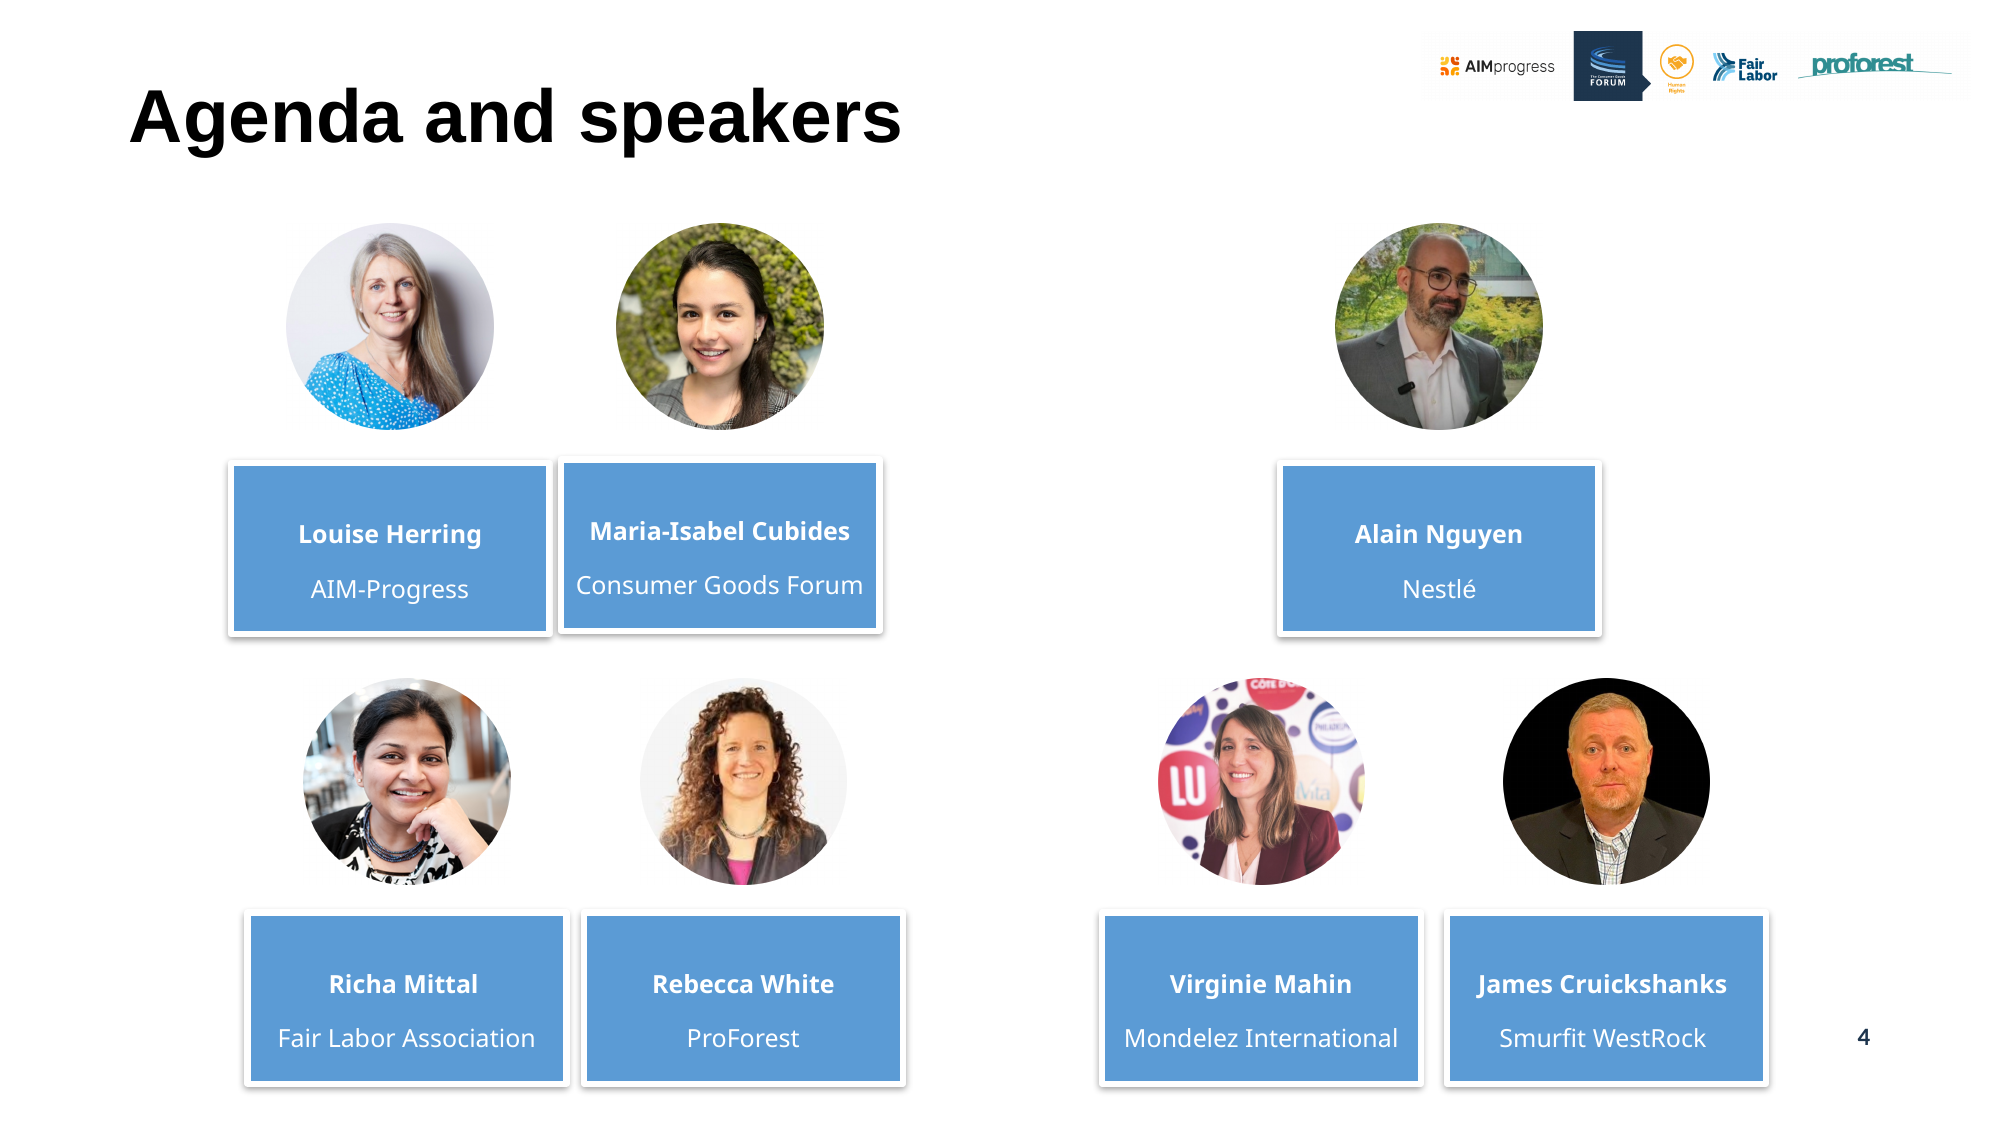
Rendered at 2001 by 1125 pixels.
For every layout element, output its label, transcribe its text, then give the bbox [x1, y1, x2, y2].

text_box James Cruickshanks Smurfit WestRock [1446, 912, 1766, 1084]
text_box Alain Nguyen Nestlé [1279, 462, 1599, 635]
picture [639, 677, 847, 885]
picture [616, 223, 824, 431]
picture [1502, 677, 1710, 885]
title Agenda and speakers [114, 59, 1886, 262]
picture [1335, 223, 1543, 431]
text_box Richa Mittal Fair Labor Association [247, 912, 567, 1084]
text_box Maria-Isabel Cubides Consumer Goods Forum [560, 459, 880, 631]
picture [303, 677, 511, 885]
text_box Louise Herring AIM-Progress [230, 462, 550, 635]
text_box Rebecca White ProForest [583, 912, 903, 1084]
picture [286, 223, 494, 431]
text_box Virginie Mahin Mondelez International [1101, 912, 1421, 1084]
picture [1421, 31, 1971, 101]
picture [1157, 677, 1365, 885]
